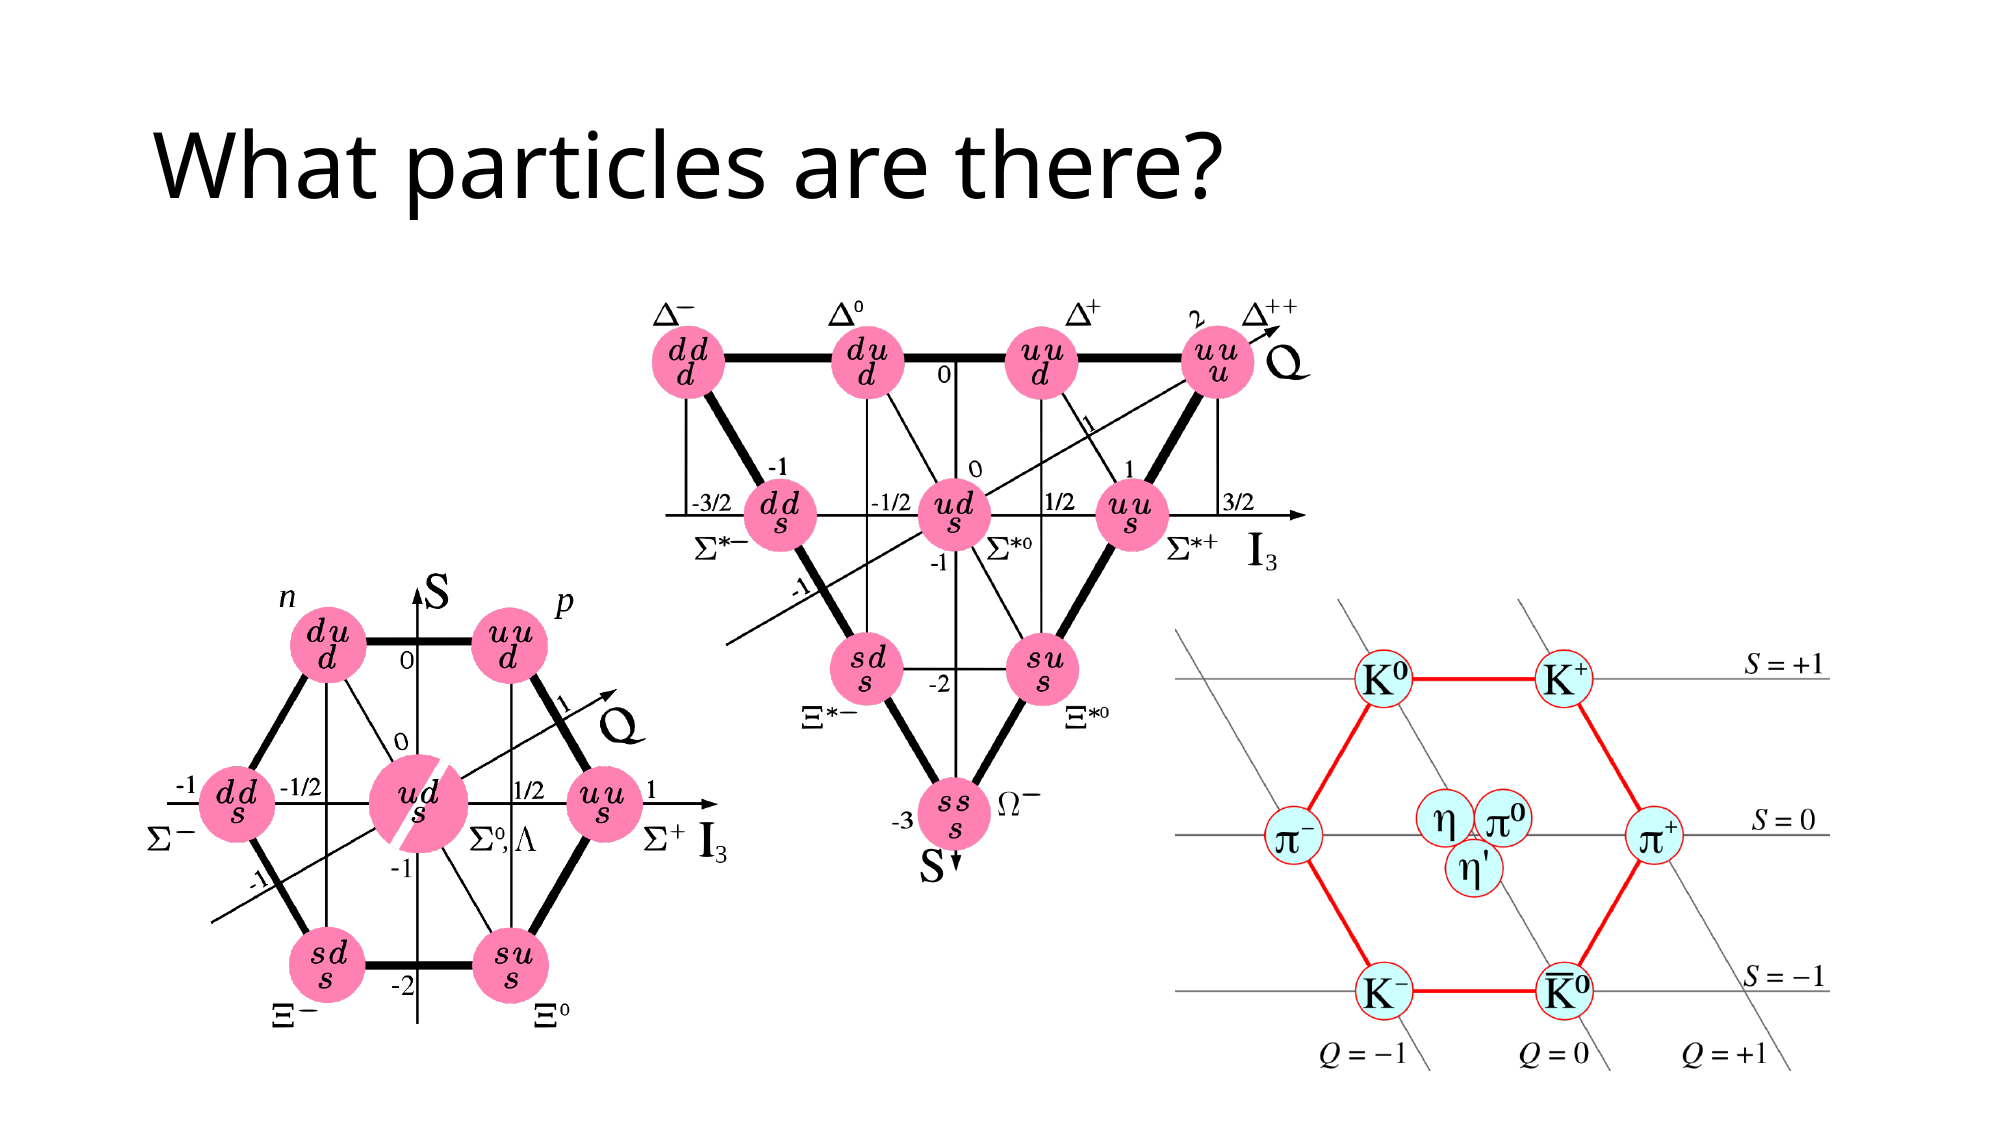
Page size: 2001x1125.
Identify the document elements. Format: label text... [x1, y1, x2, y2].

picture [127, 282, 1830, 1071]
title What particles are there? [137, 59, 1863, 278]
